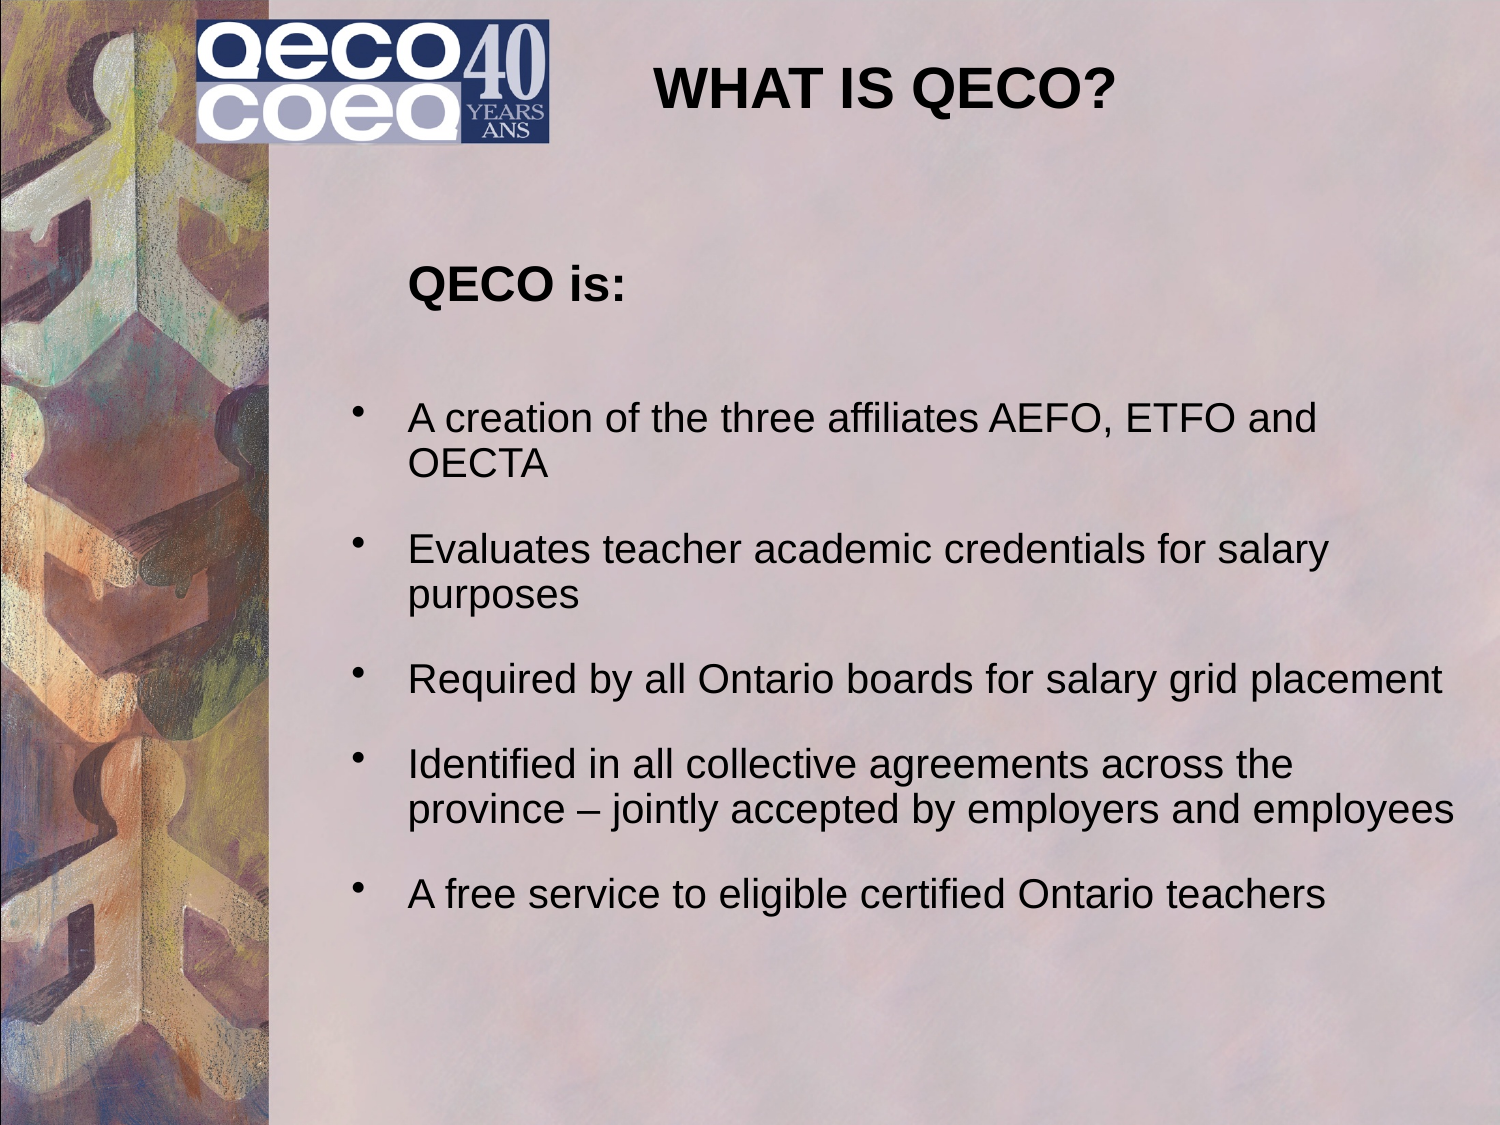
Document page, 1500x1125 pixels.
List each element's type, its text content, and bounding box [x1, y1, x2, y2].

title WHAT IS QECO? [271, 42, 1500, 185]
picture [0, 0, 1500, 1125]
list QECO is: A creation of the three affiliates AEFO, ETFO and OECTA Evaluates teacher academic credentials for salary purposes Required by all Ontario boards for salary grid placement Identified in all collective agreements across the province – jointly accepted by employers and employees A free service to eligible certified Ontario teachers [336, 243, 1471, 1071]
